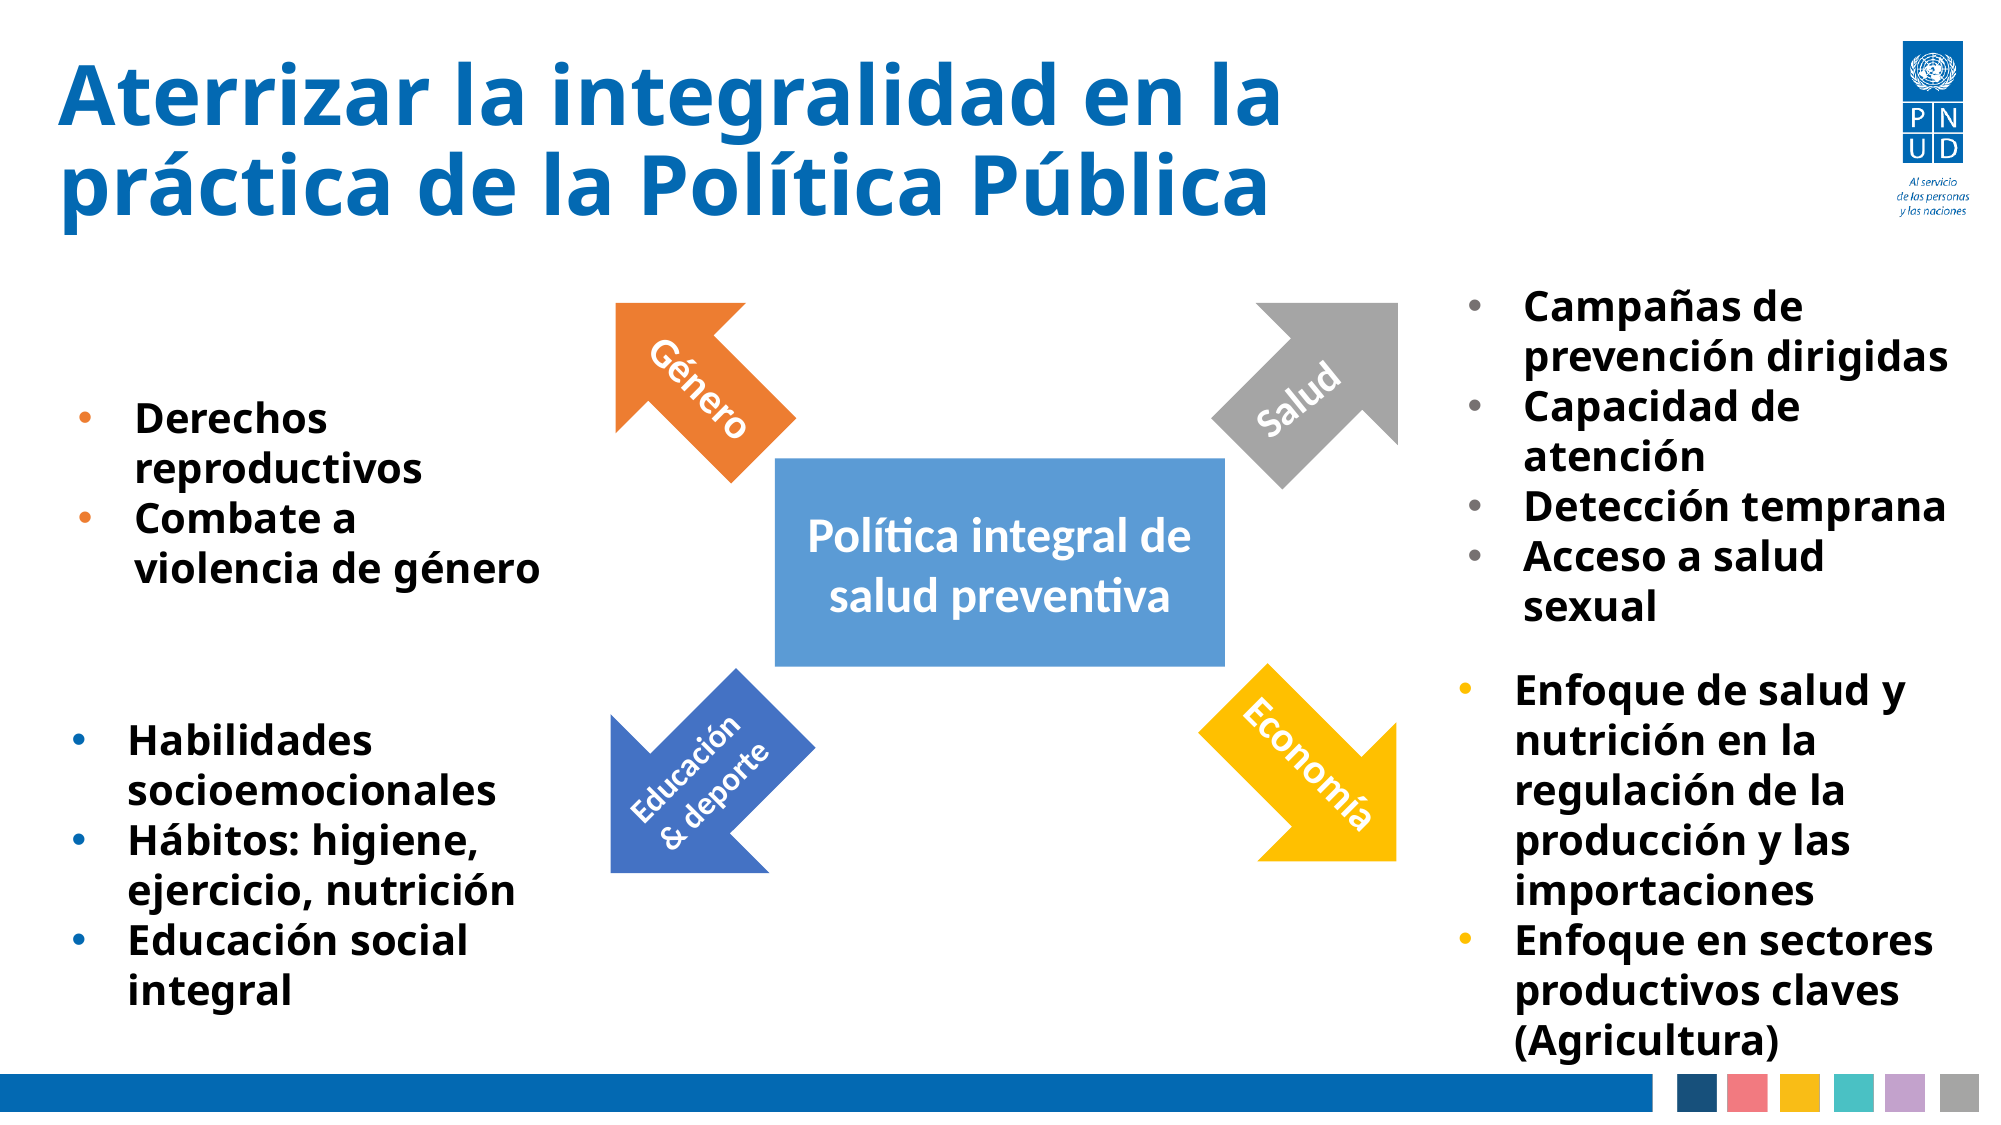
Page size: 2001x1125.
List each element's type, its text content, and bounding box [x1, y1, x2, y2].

text_box Educación & deporte [604, 660, 818, 874]
text_box Enfoque de salud y nutrición en la regulación de la producción y las importaciones Enfoque en sectores productivos claves (Agricultura) [1443, 656, 1984, 1071]
text_box [609, 666, 740, 801]
text_box Habilidades socioemocionales Hábitos: higiene, ejercicio, nutrición Educación social integral [56, 706, 557, 1022]
text_box [614, 301, 798, 486]
text_box [1196, 661, 1398, 863]
text_box Política integral de salud preventiva [774, 457, 1226, 668]
text_box Economía [1220, 669, 1415, 865]
text_box [1209, 301, 1399, 491]
picture [0, 1074, 1979, 1112]
text_box Derechos reproductivos Combate a violencia de género [63, 384, 563, 650]
picture [1895, 41, 1972, 221]
text_box Salud [1228, 325, 1376, 463]
text_box [609, 738, 818, 875]
text_box Aterrizar la integralidad en la práctica de la Política Pública [43, 45, 1624, 233]
text_box Género [611, 295, 782, 466]
text_box Campañas de prevención dirigidas Capacidad de atención Detección temprana Acceso a salud sexual [1452, 272, 1965, 656]
